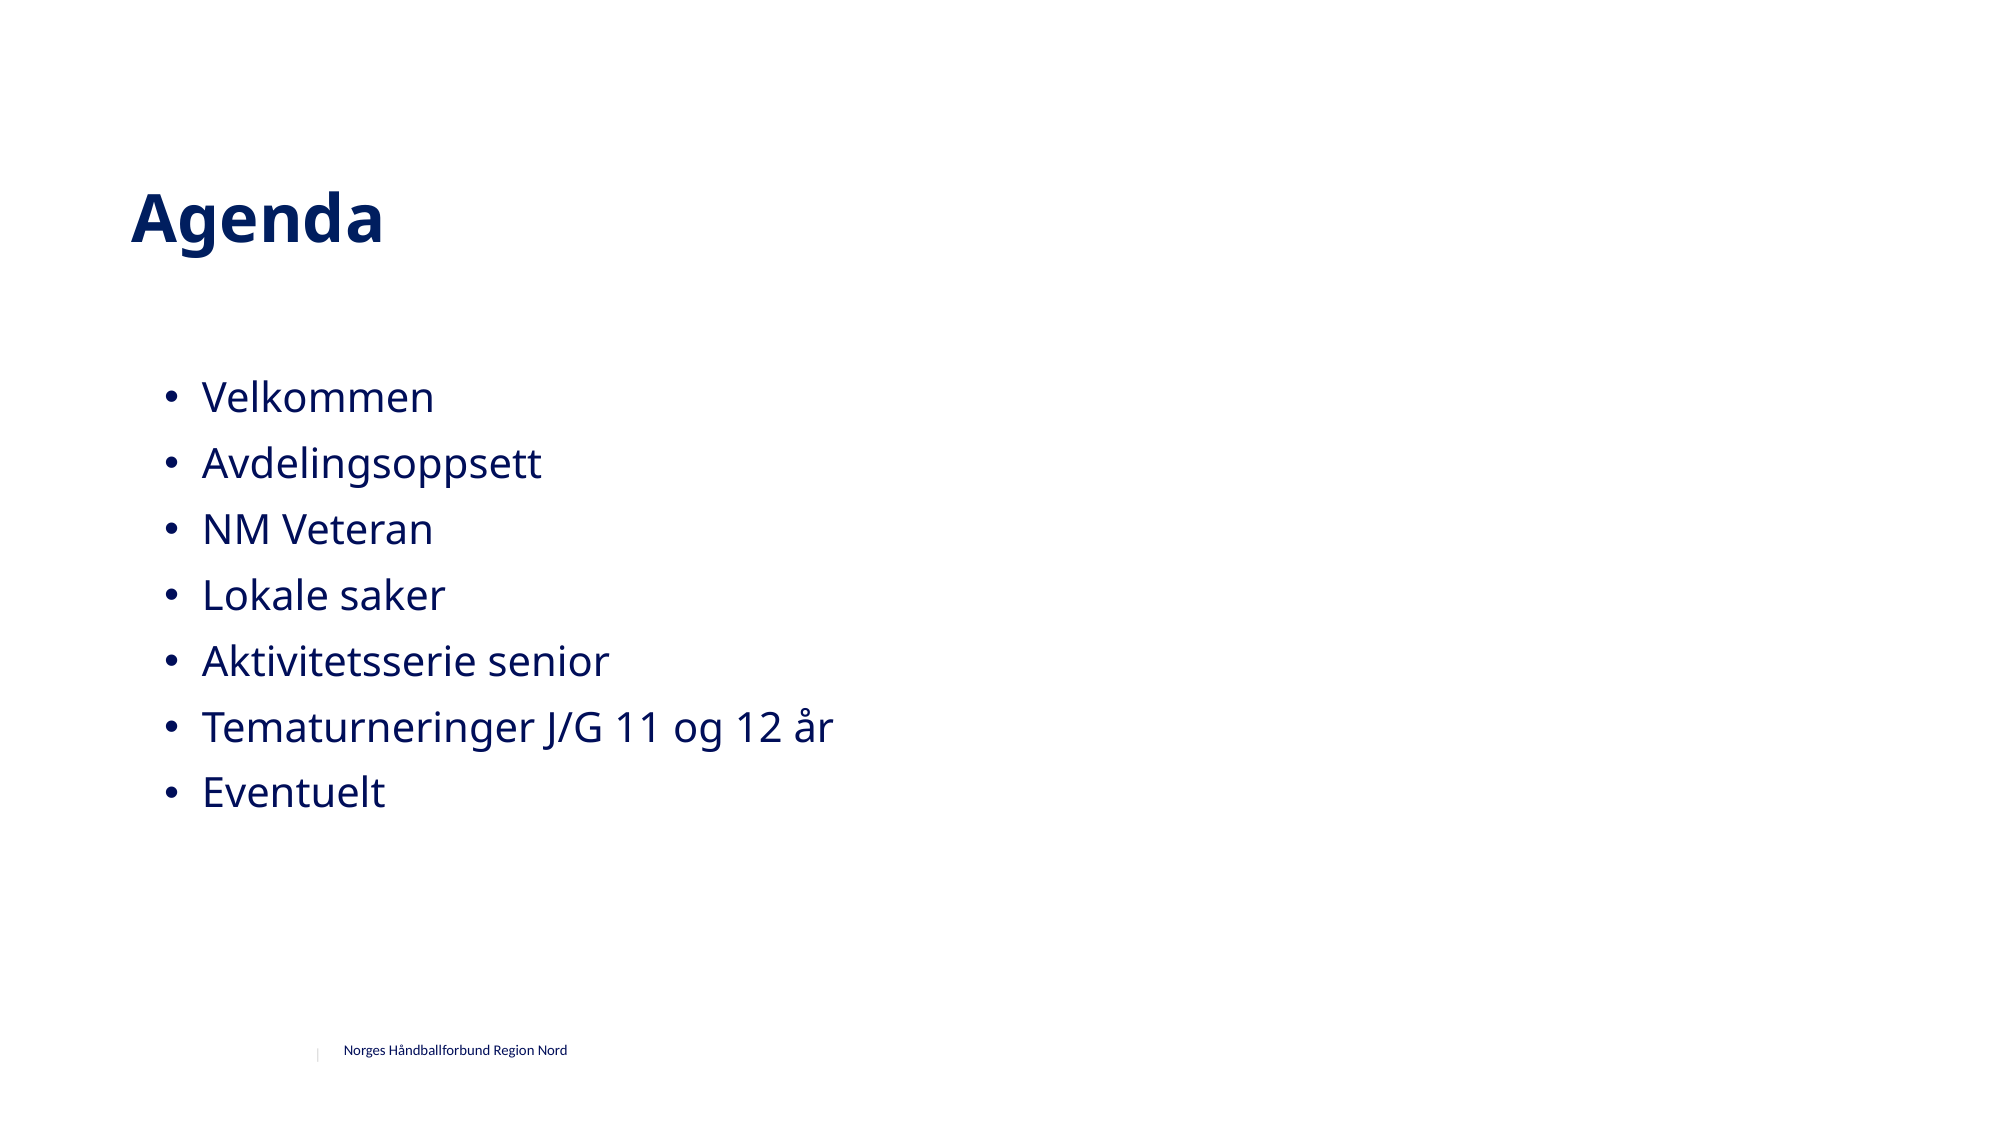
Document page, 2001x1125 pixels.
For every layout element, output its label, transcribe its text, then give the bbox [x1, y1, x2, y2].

list Velkommen Avdelingsoppsett NM Veteran Lokale saker Aktivitetsserie senior Tematurneringer J/G 11 og 12 år Eventuelt [149, 369, 1855, 977]
title Agenda [116, 112, 1632, 330]
